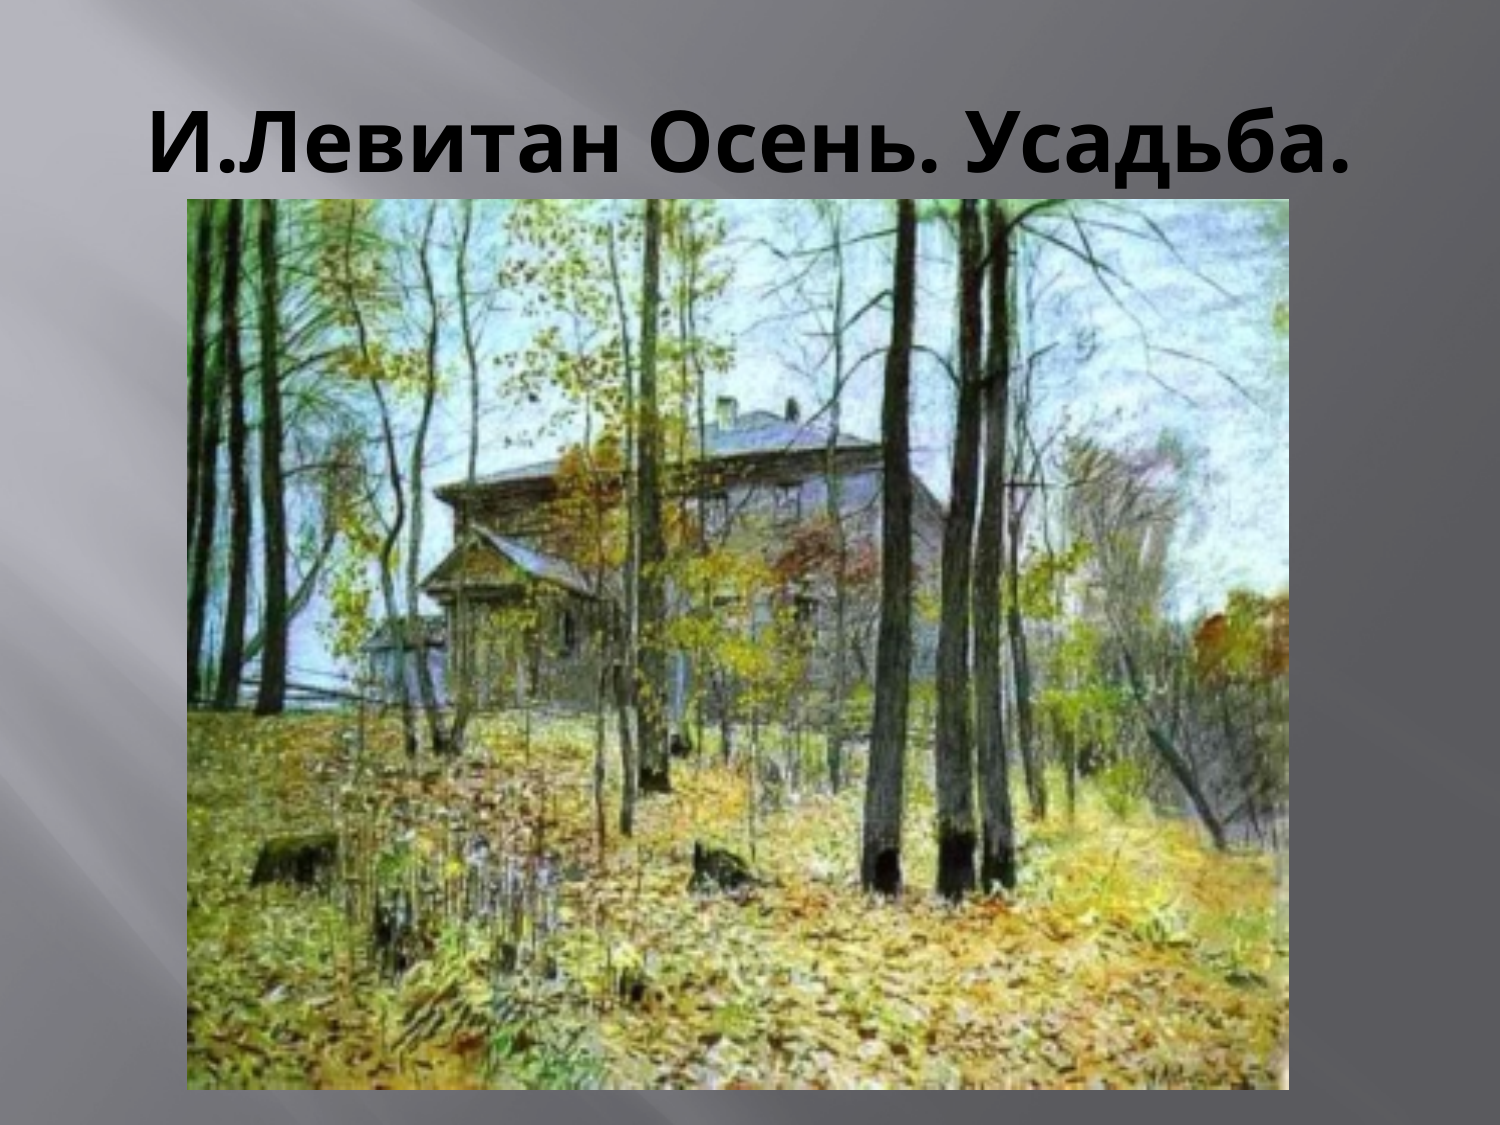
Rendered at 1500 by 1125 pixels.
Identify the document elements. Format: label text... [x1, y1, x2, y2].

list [187, 198, 1290, 1091]
title И.Левитан Осень. Усадьба. [75, 45, 1425, 233]
